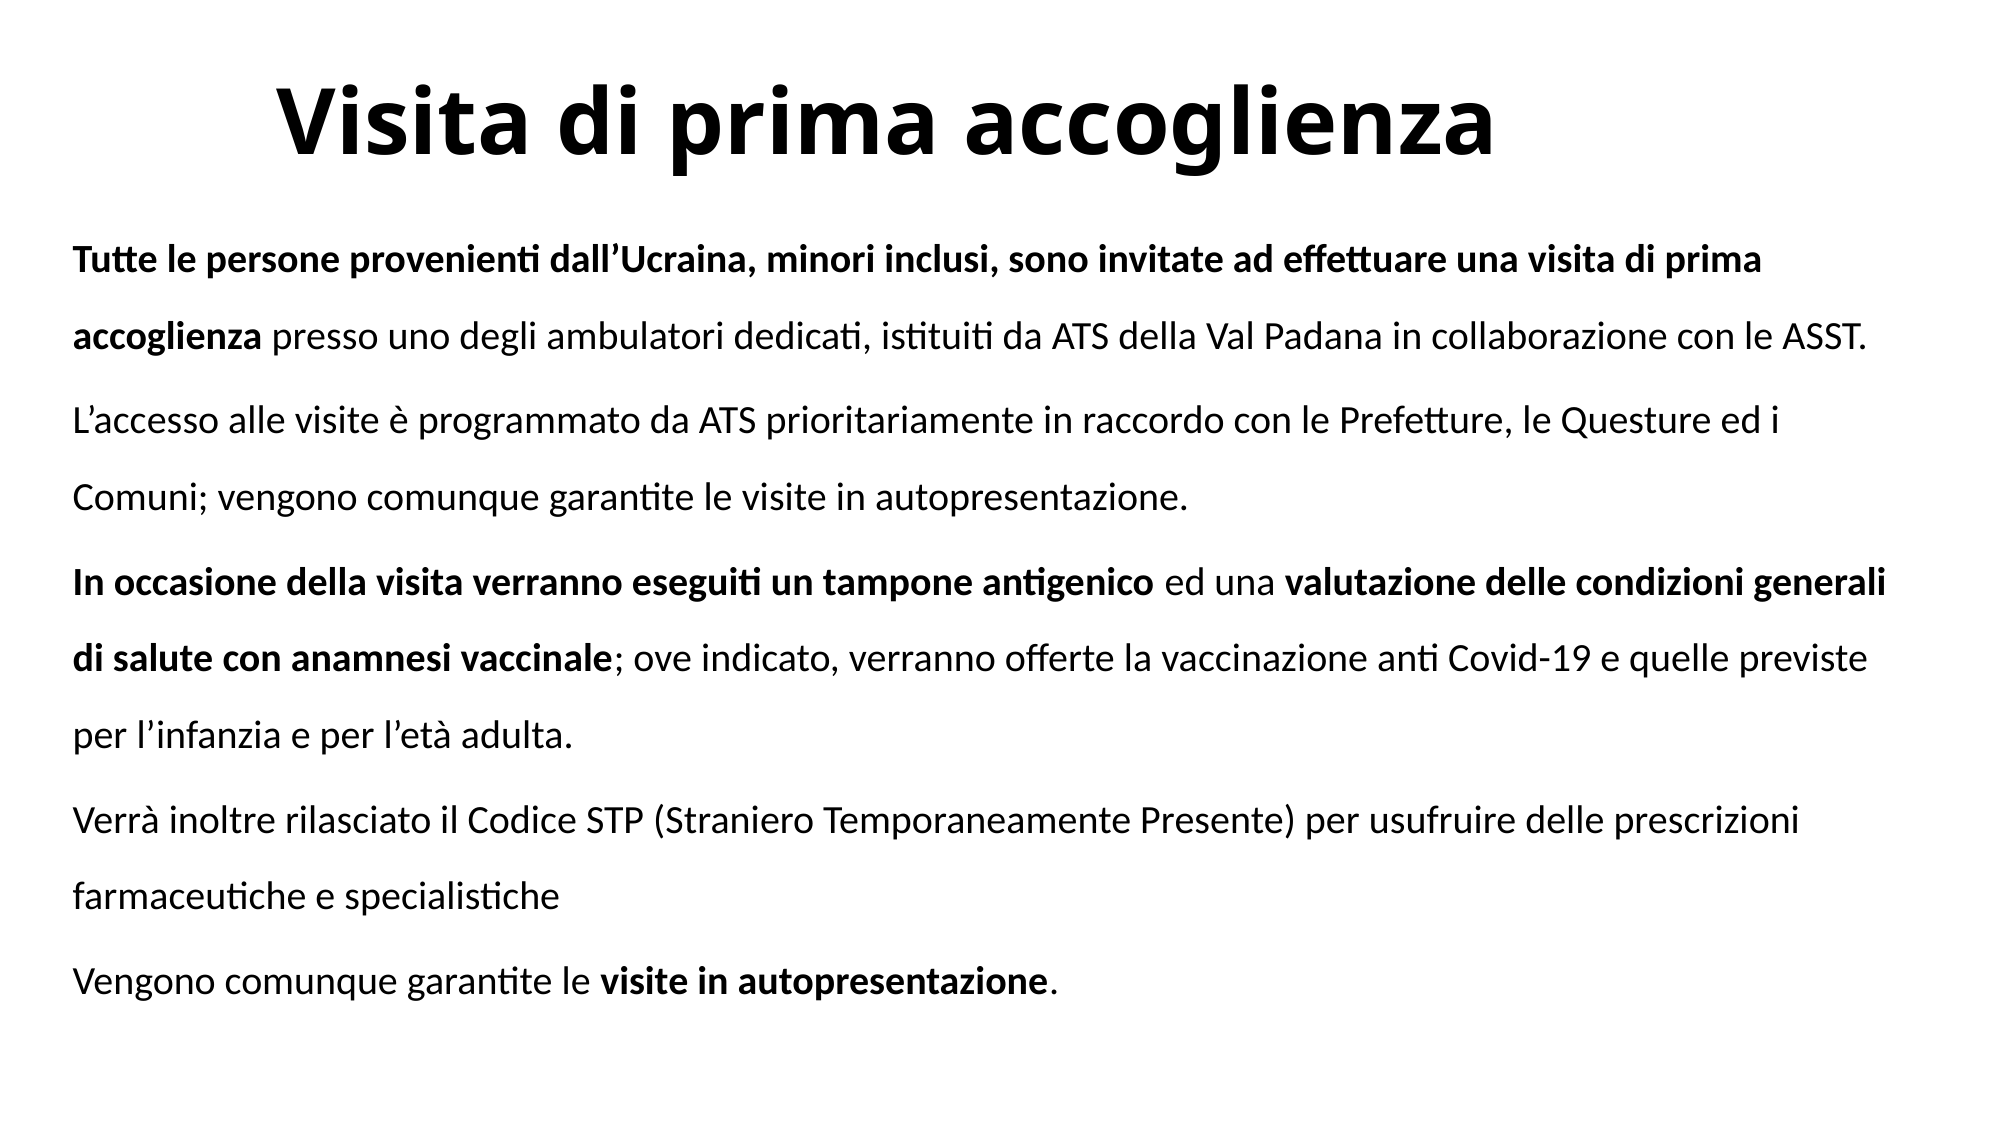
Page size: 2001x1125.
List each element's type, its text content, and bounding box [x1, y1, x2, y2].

list Tutte le persone provenienti dall’Ucraina, minori inclusi, sono invitate ad effettuare una visita di prima accoglienza presso uno degli ambulatori dedicati, istituiti da ATS della Val Padana in collaborazione con le ASST. L’accesso alle visite è programmato da ATS prioritariamente in raccordo con le Prefetture, le Questure ed i Comuni; vengono comunque garantite le visite in autopresentazione. In occasione della visita verranno eseguiti un tampone antigenico ed una valutazione delle condizioni generali di salute con anamnesi vaccinale; ove indicato, verranno offerte la vaccinazione anti Covid-19 e quelle previste per l’infanzia e per l’età adulta. Verrà inoltre rilasciato il Codice STP (Straniero Temporaneamente Presente) per usufruire delle prescrizioni farmaceutiche e specialistiche Vengono comunque garantite le visite in autopresentazione. [57, 176, 1934, 1105]
title Visita di prima accoglienza [137, 15, 1863, 176]
